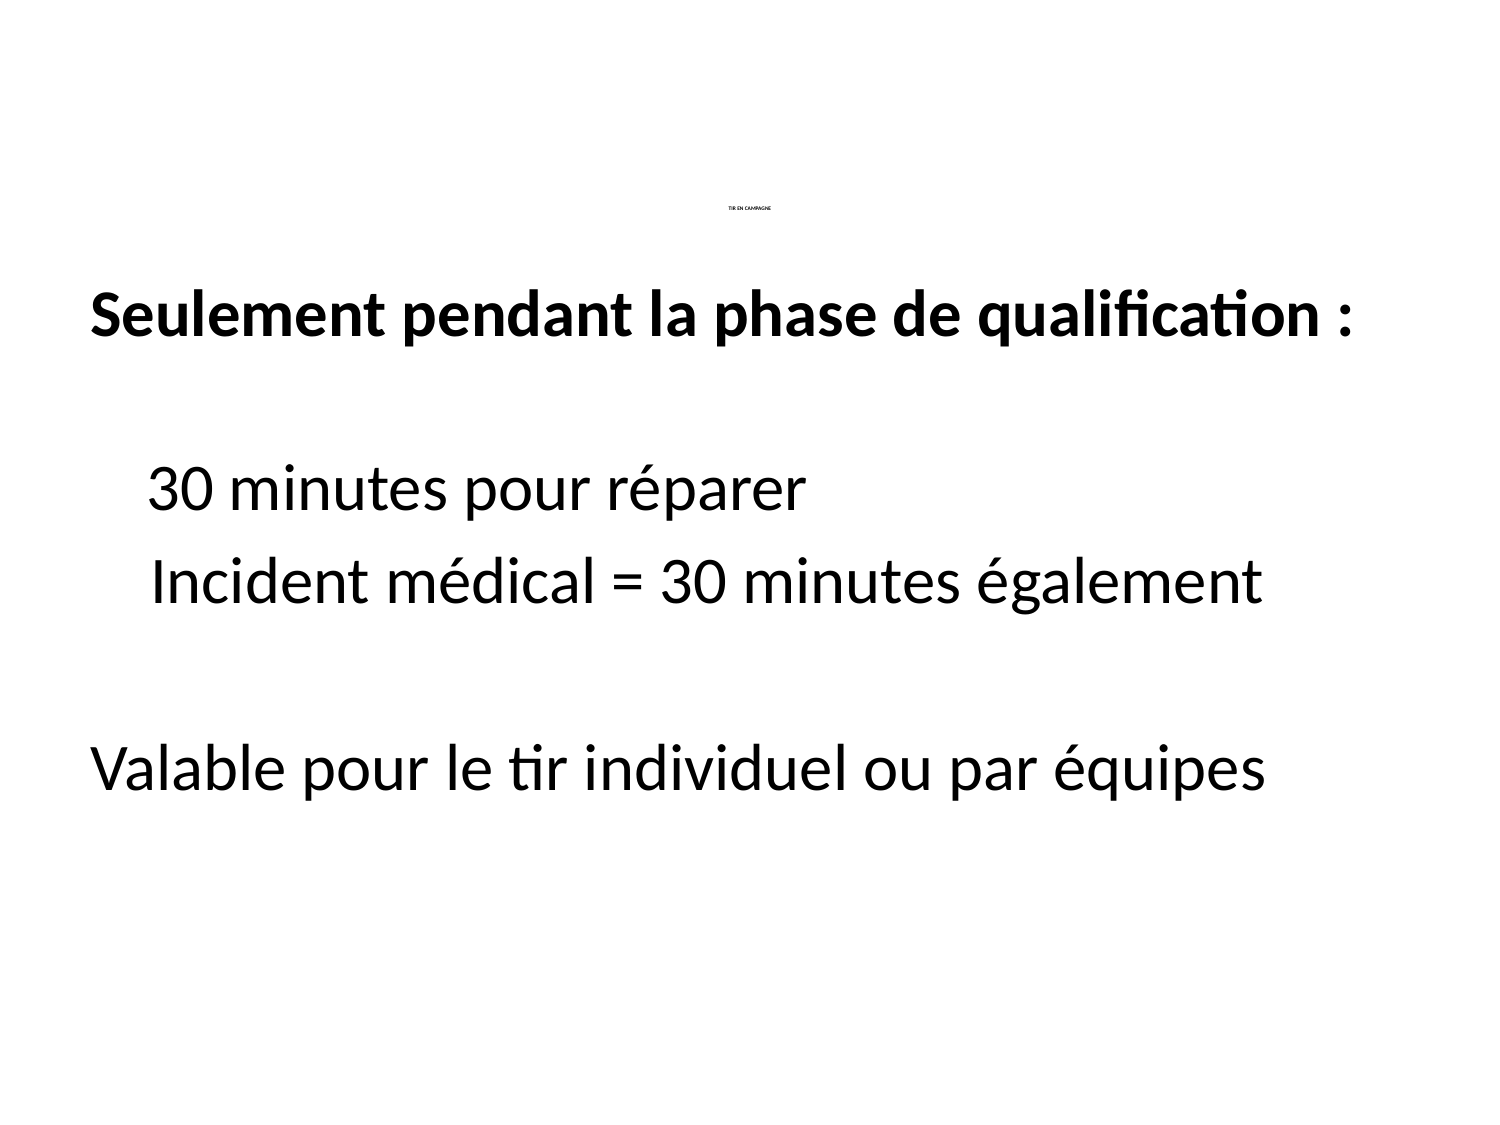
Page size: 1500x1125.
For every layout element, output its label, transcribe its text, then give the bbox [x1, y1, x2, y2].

title TIR EN CAMPAGNE [75, 196, 1425, 233]
list Seulement pendant la phase de qualification : 30 minutes pour réparer Incident médical = 30 minutes également Valable pour le tir individuel ou par équipes [75, 262, 1425, 1005]
